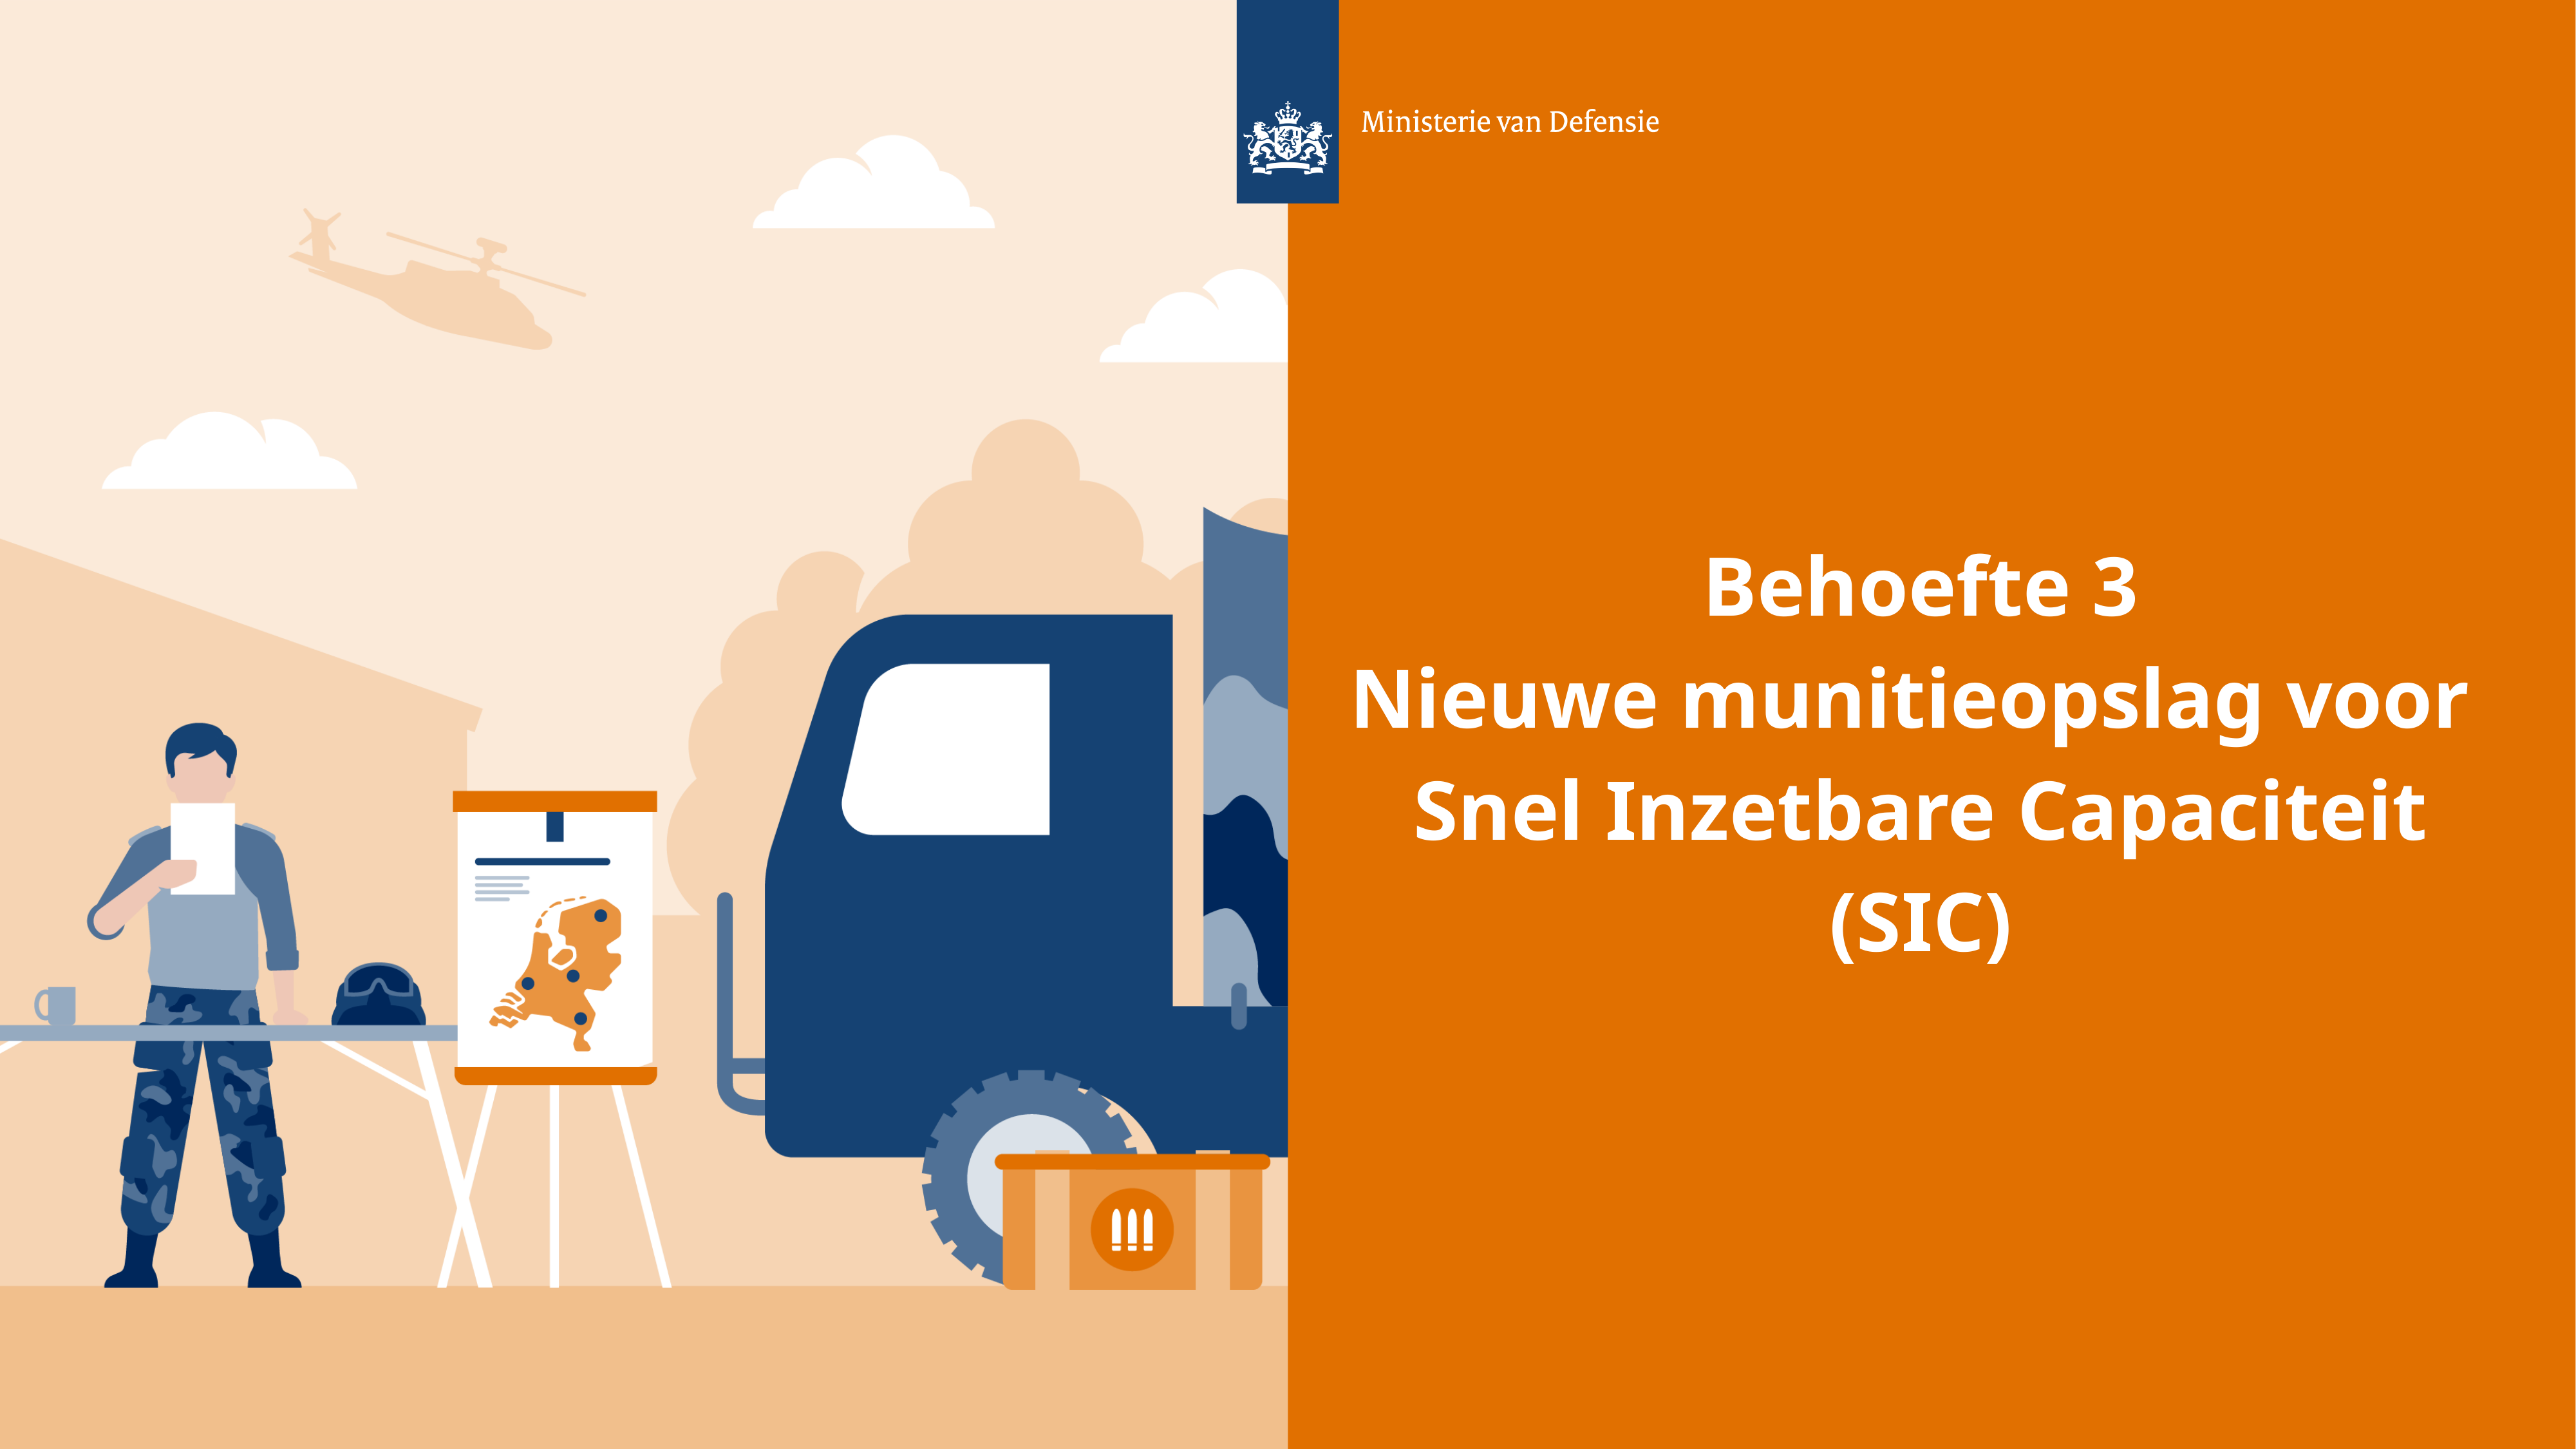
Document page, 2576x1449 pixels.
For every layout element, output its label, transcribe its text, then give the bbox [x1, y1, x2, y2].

title Behoefte 3 Nieuwe munitieopslag voor Snel Inzetbare Capaciteit (SIC) [1310, 402, 2532, 1309]
picture [1350, 0, 1659, 158]
picture [0, 0, 1339, 1449]
